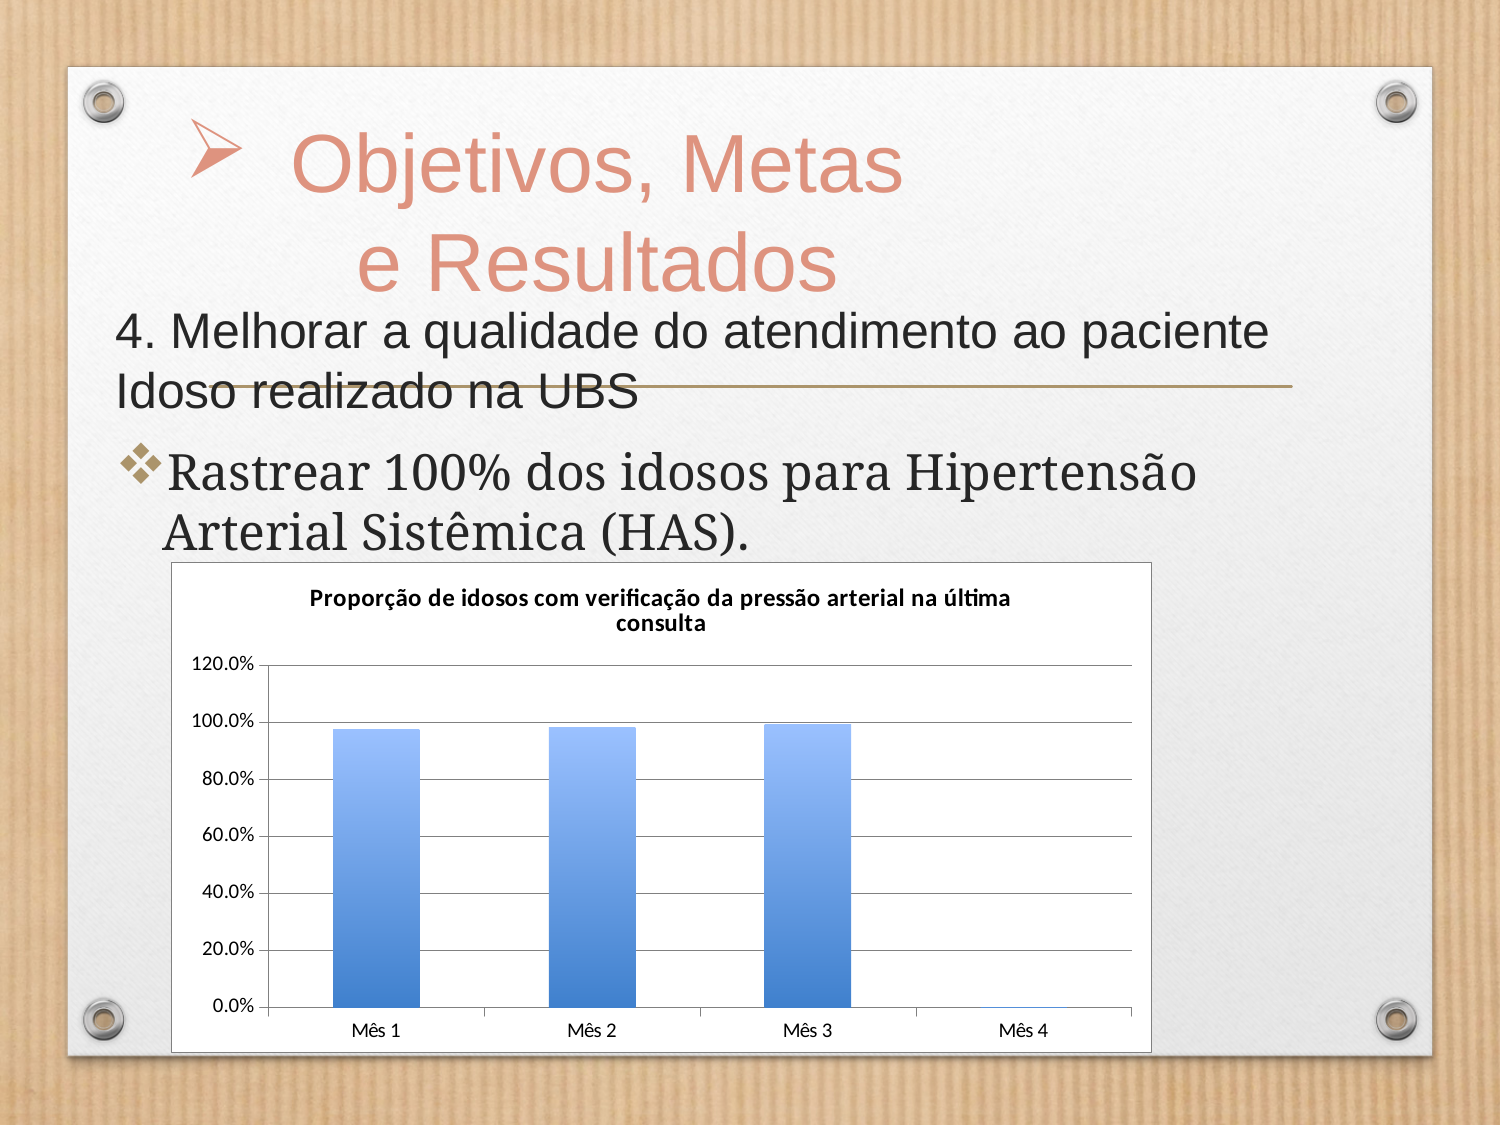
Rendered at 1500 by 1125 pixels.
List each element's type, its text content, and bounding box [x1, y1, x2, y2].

chart [170, 562, 1152, 1053]
picture [0, 0, 1500, 1125]
title Objetivos, Metas e Resultados [0, 101, 1116, 316]
list 4. Melhorar a qualidade do atendimento ao paciente Idoso realizado na UBS Rastrear 100% dos idosos para Hipertensão Arterial Sistêmica (HAS). [100, 290, 1316, 1024]
